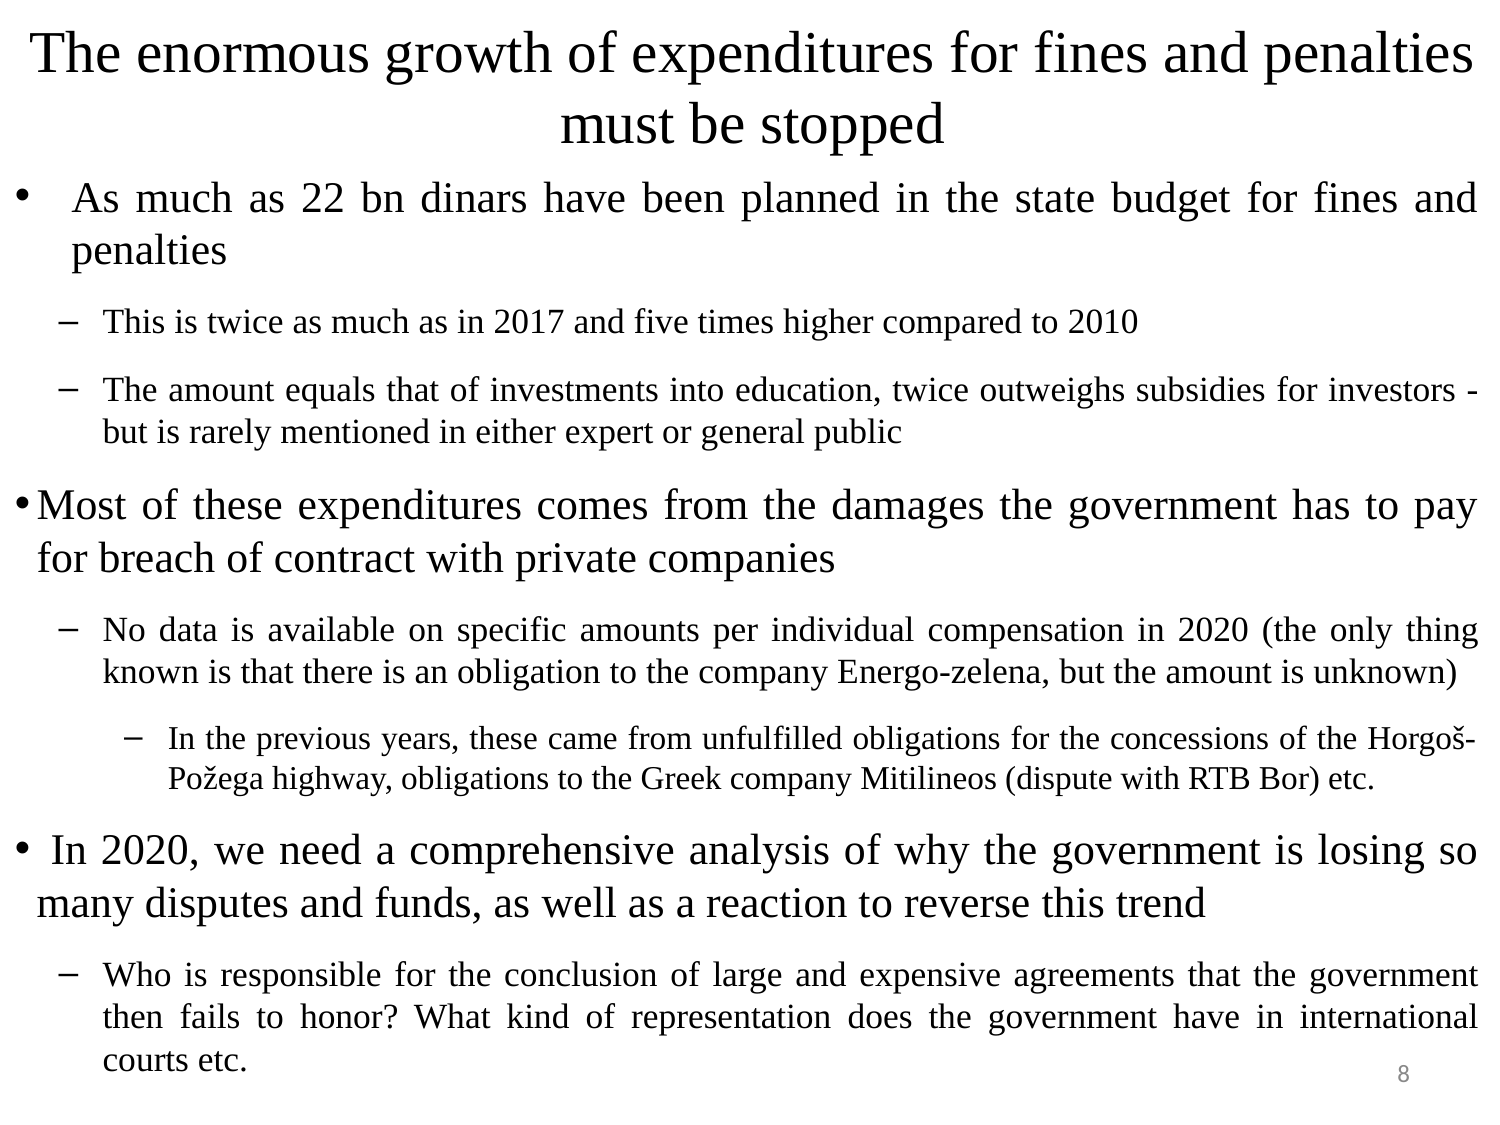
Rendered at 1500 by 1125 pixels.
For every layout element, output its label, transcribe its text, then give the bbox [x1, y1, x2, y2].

list As much as 22 bn dinars have been planned in the state budget for fines and penalties This is twice as much as in 2017 and five times higher compared to 2010 The amount equals that of investments into education, twice outweighs subsidies for investors - but is rarely mentioned in either expert or general public Most of these expenditures comes from the damages the government has to pay for breach of contract with private companies No data is available on specific amounts per individual compensation in 2020 (the only thing known is that there is an obligation to the company Energo-zelena, but the amount is unknown) In the previous years, these came from unfulfilled obligations for the concessions of the Horgoš-Požega highway, obligations to the Greek company Mitilineos (dispute with RTB Bor) etc. In 2020, we need a comprehensive analysis of why the government is losing so many disputes and funds, as well as a reaction to reverse this trend Who is responsible for the conclusion of large and expensive agreements that the government then fails to honor? What kind of representation does the government have in international courts etc. [0, 160, 1495, 1071]
title The enormous growth of expenditures for fines and penalties must be stopped [5, 19, 1500, 149]
slide_number 8 [1074, 1042, 1425, 1103]
